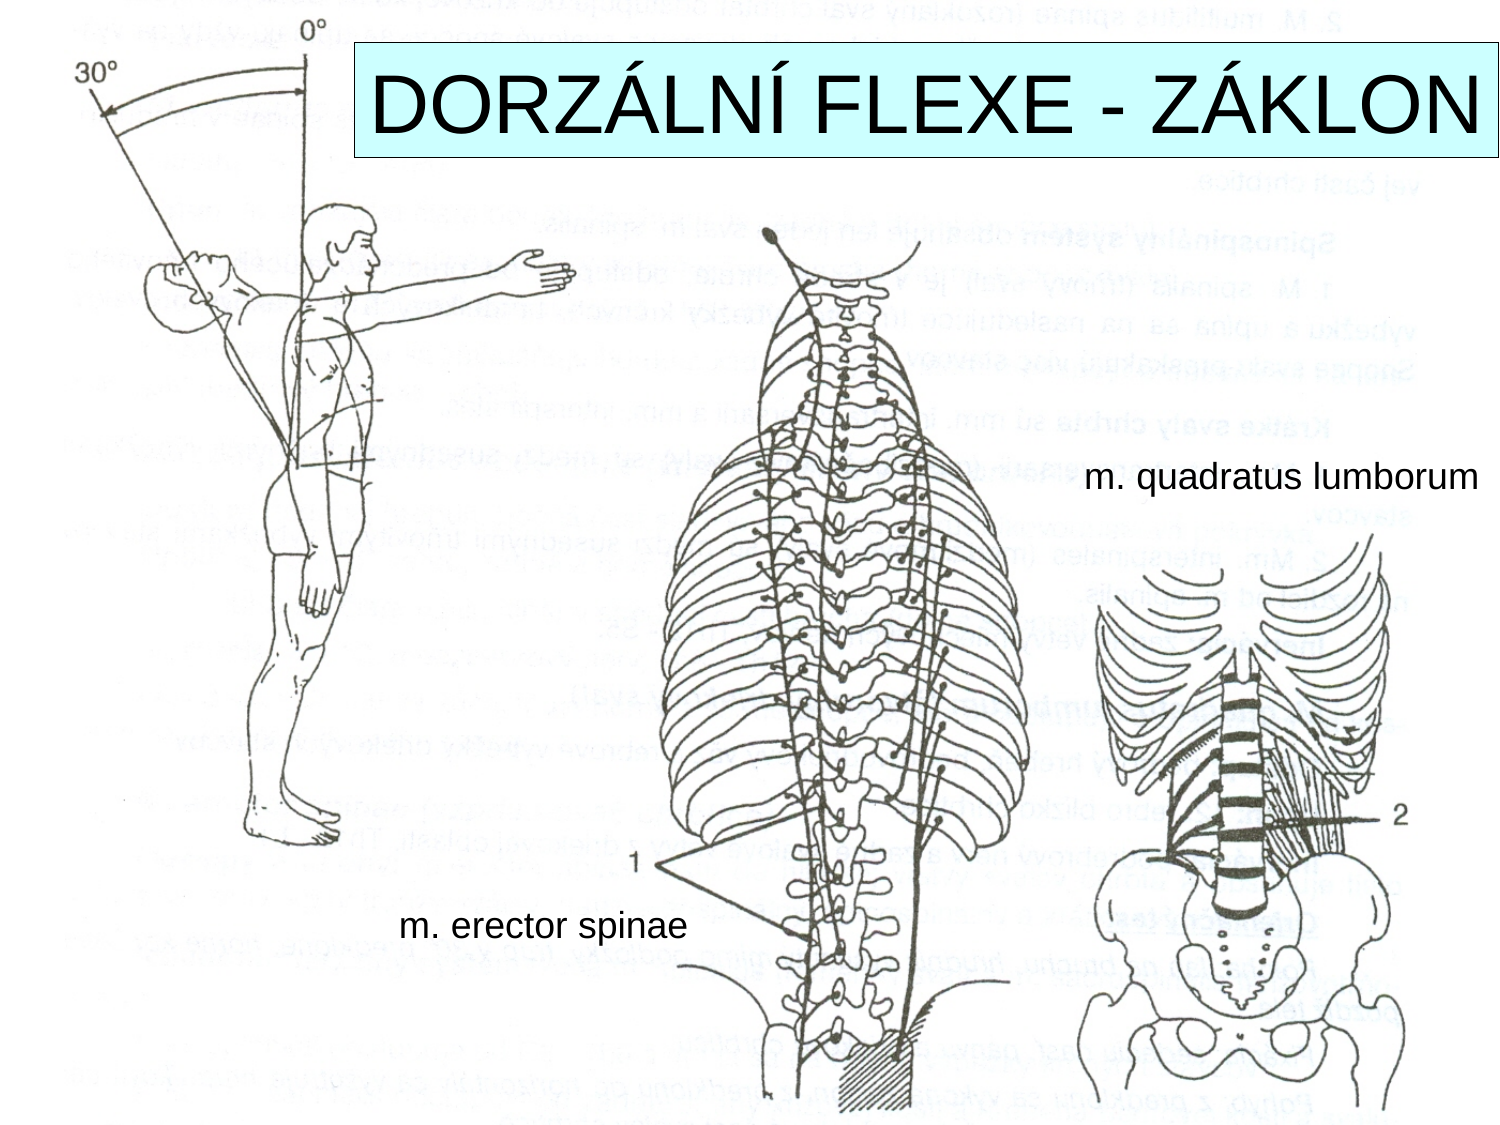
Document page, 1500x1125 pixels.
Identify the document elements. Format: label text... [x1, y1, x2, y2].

picture [64, 0, 1436, 1125]
text_box m. quadratus lumborum [1441, 444, 1495, 504]
text_box DORZÁLNÍ FLEXE - ZÁKLON [1441, 42, 1499, 158]
